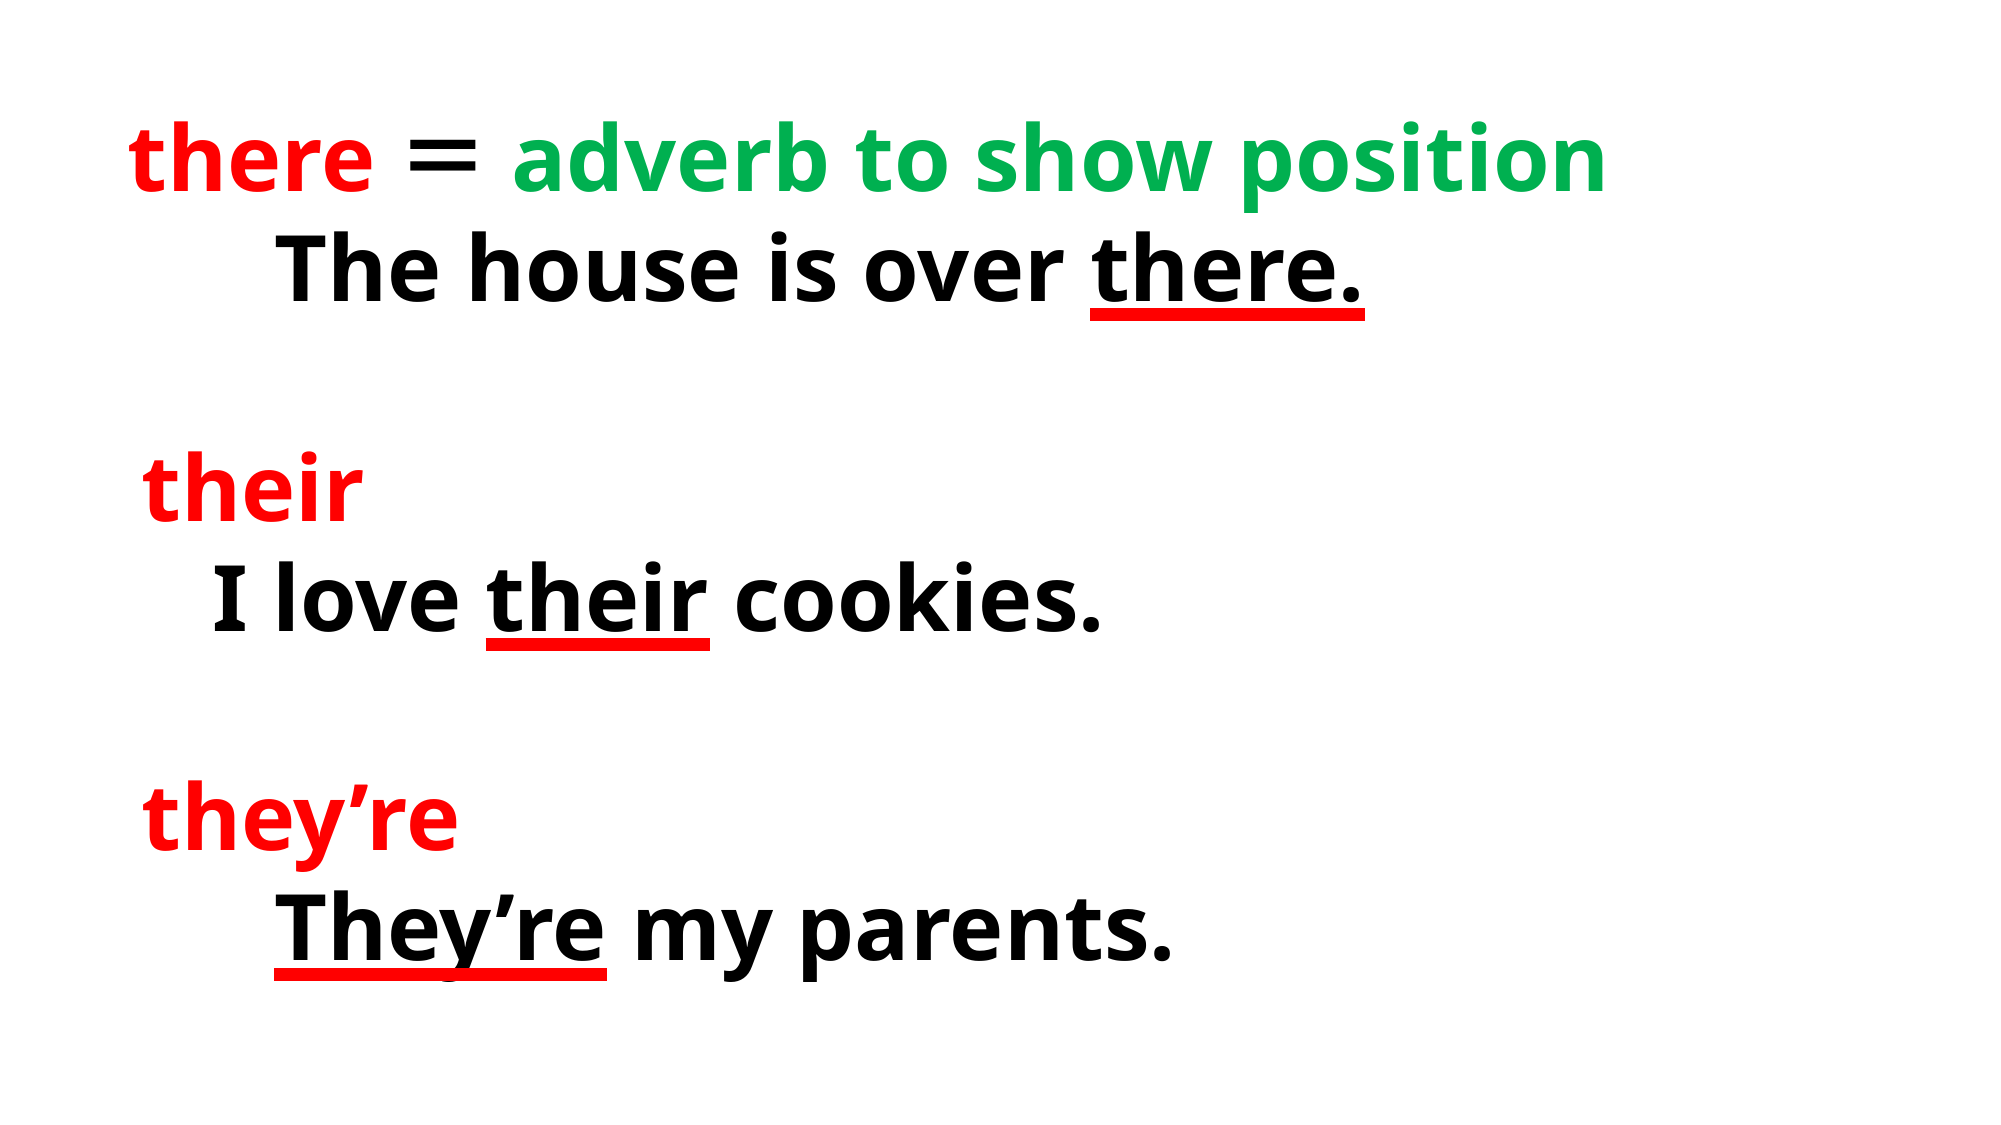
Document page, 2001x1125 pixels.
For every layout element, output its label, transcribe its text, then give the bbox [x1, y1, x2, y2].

text_box there＝adverb to show position The house is over there. their I love their cookies. they’re They’re my parents. [103, 92, 1871, 987]
